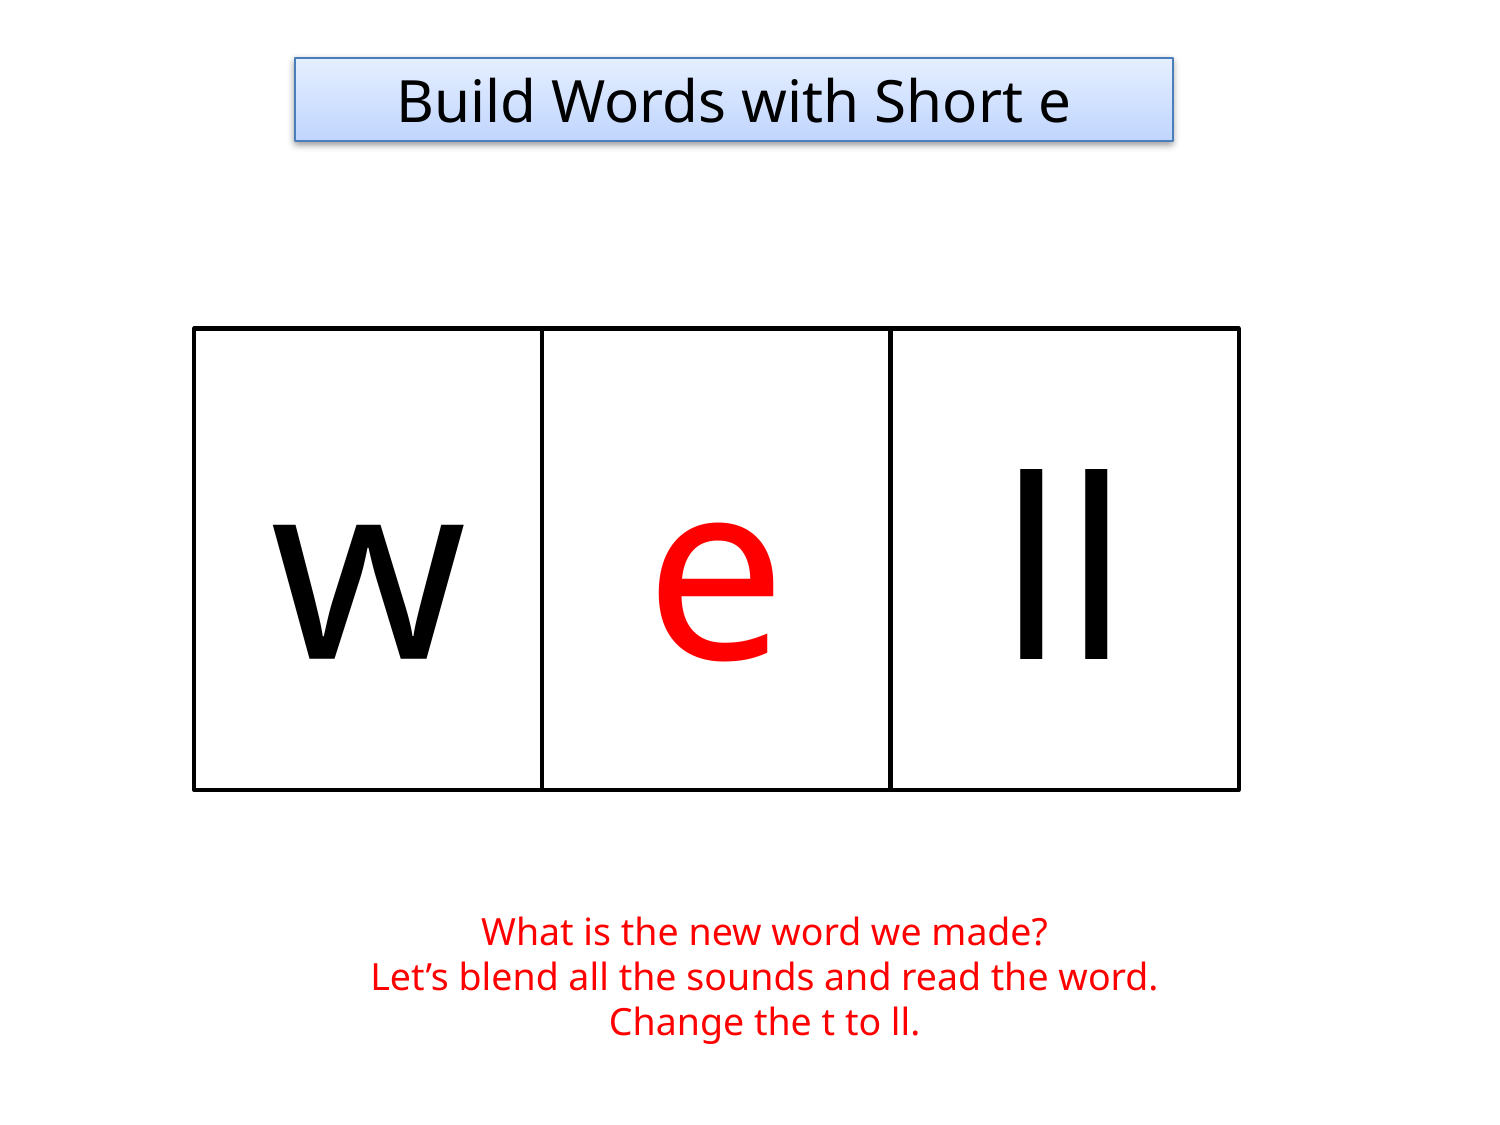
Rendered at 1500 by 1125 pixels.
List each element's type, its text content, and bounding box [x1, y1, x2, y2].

text_box e [540, 326, 888, 792]
text_box Build Words with Short e [294, 57, 1174, 142]
text_box w [192, 326, 540, 792]
text_box ll [888, 326, 1241, 792]
text_box What is the new word we made? Let’s blend all the sounds and read the word. Change the t to ll. [241, 900, 1288, 1051]
